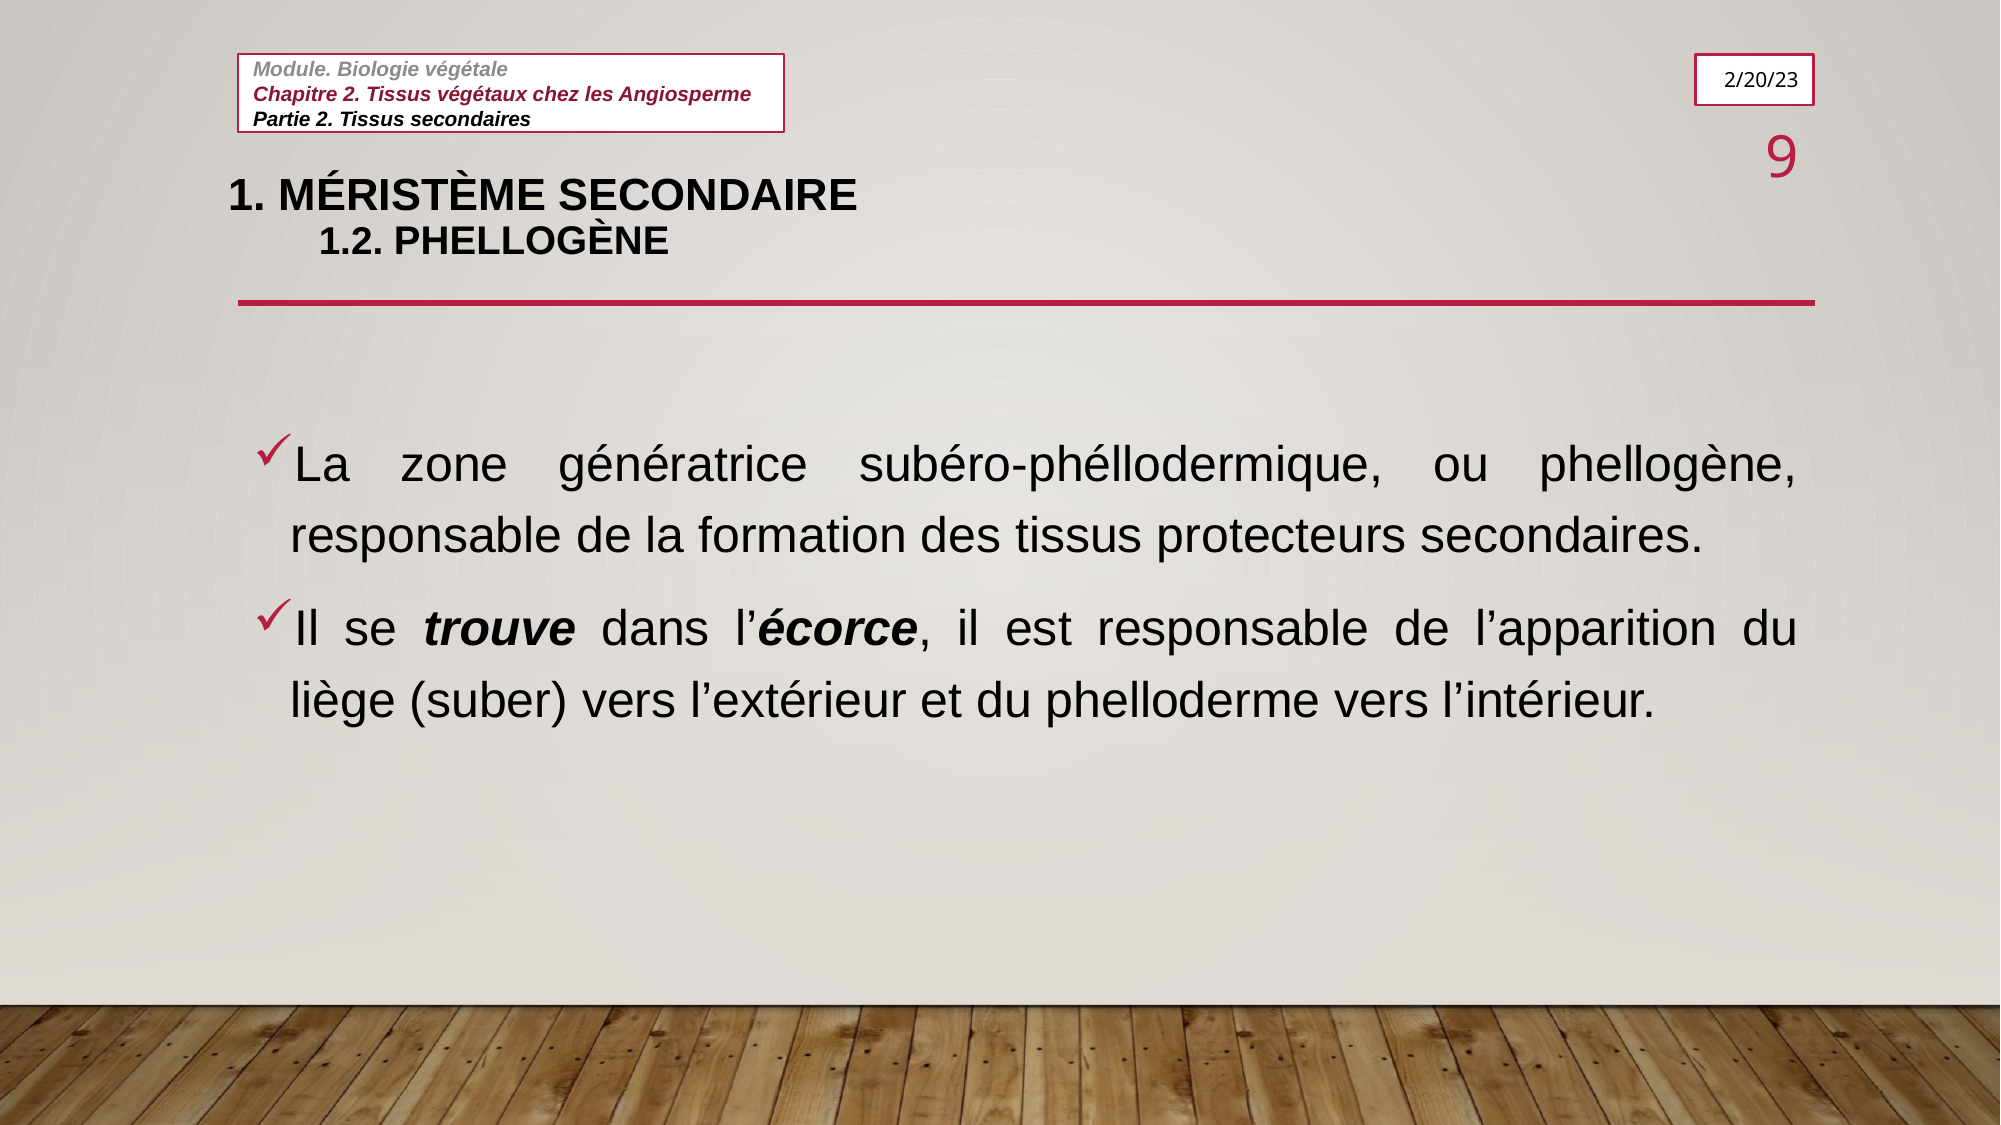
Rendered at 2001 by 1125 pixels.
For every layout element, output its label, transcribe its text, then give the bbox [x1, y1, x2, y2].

slide_number 8 [1680, 111, 1814, 195]
footer Module. Biologie végétale Chapitre 2. Tissus végétaux chez les Angiosperme Partie 2. Tissus secondaires [237, 53, 785, 133]
picture [0, 1005, 2000, 1125]
title 1. Méristème secondaire 1.2. phellogène [213, 163, 1789, 272]
list La zone génératrice subéro-phéllodermique, ou phellogène, responsable de la formation des tissus protecteurs secondaires. Il se trouve dans l’écorce, il est responsable de l’apparition du liège (suber) vers l’extérieur et du phelloderme vers l’intérieur. [238, 330, 1814, 897]
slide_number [1694, 53, 1815, 106]
